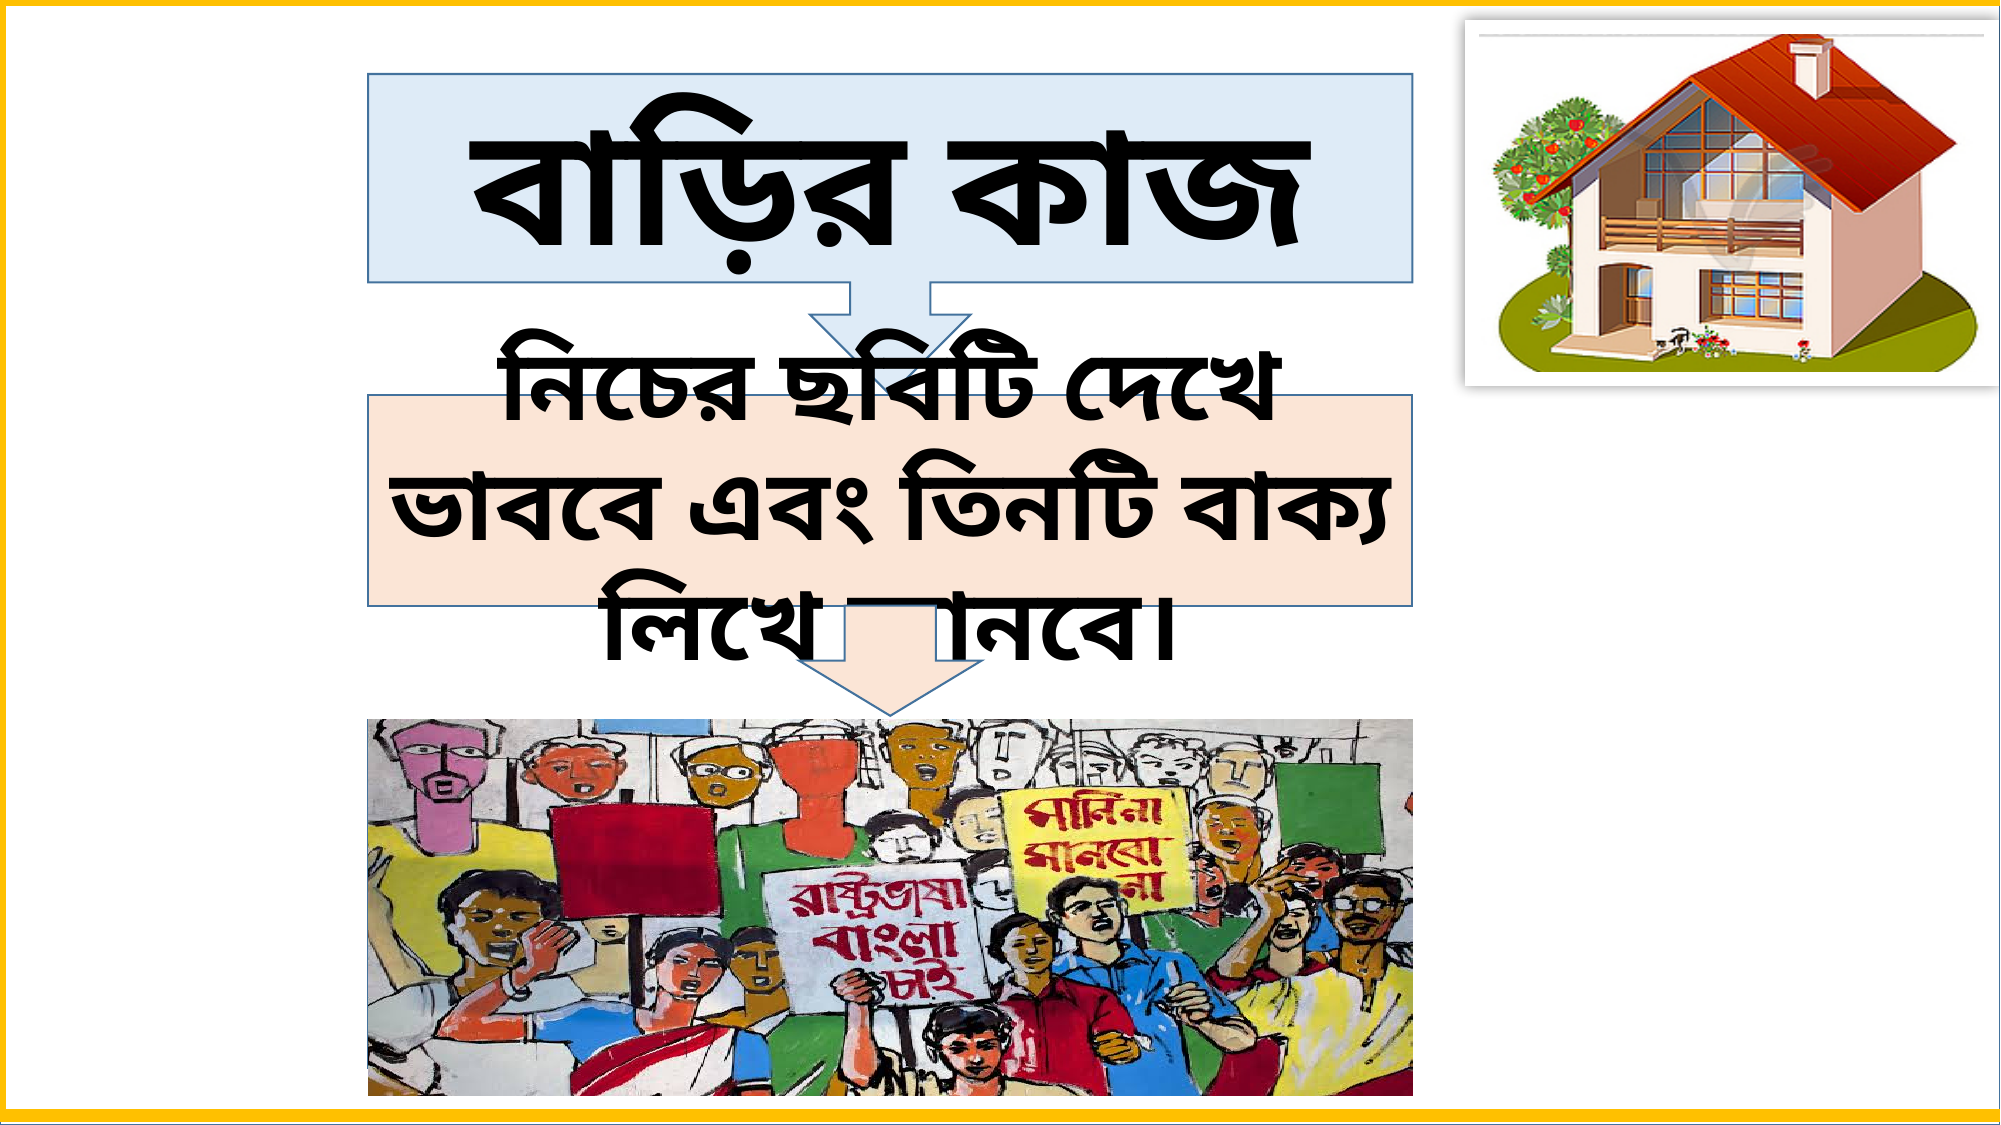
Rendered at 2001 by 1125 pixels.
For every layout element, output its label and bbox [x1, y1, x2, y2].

text_box [0, 0, 2000, 1116]
picture [368, 719, 1413, 1096]
picture [1479, 34, 1985, 372]
text_box [0, 1116, 2000, 1125]
